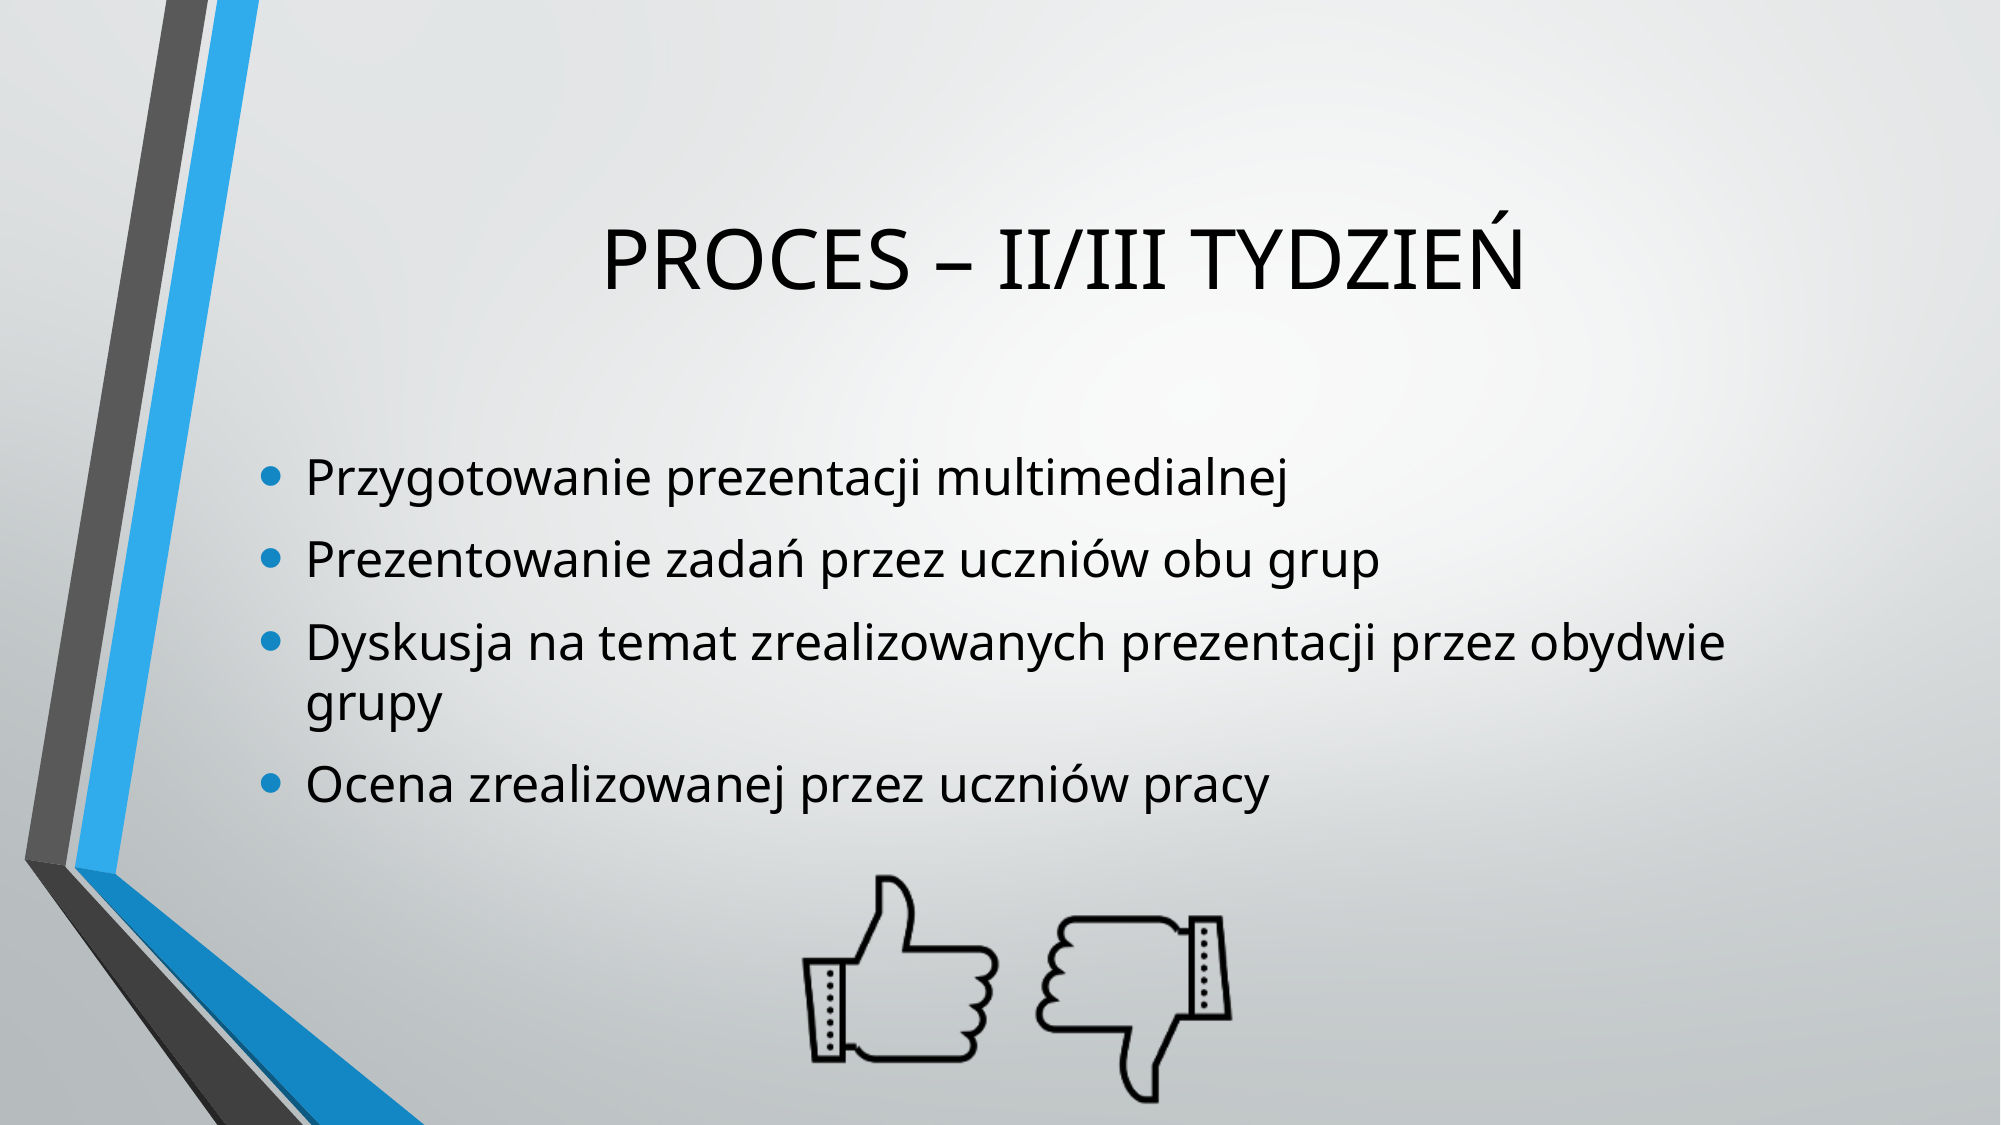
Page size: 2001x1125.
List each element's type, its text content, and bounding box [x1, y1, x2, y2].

picture [749, 867, 1300, 1112]
list Przygotowanie prezentacji multimedialnej Prezentowanie zadań przez uczniów obu grup Dyskusja na temat zrealizowanych prezentacji przez obydwie grupy Ocena zrealizowanej przez uczniów pracy [243, 437, 1887, 950]
title PROCES – II/III TYDZIEŃ [243, 112, 1887, 400]
